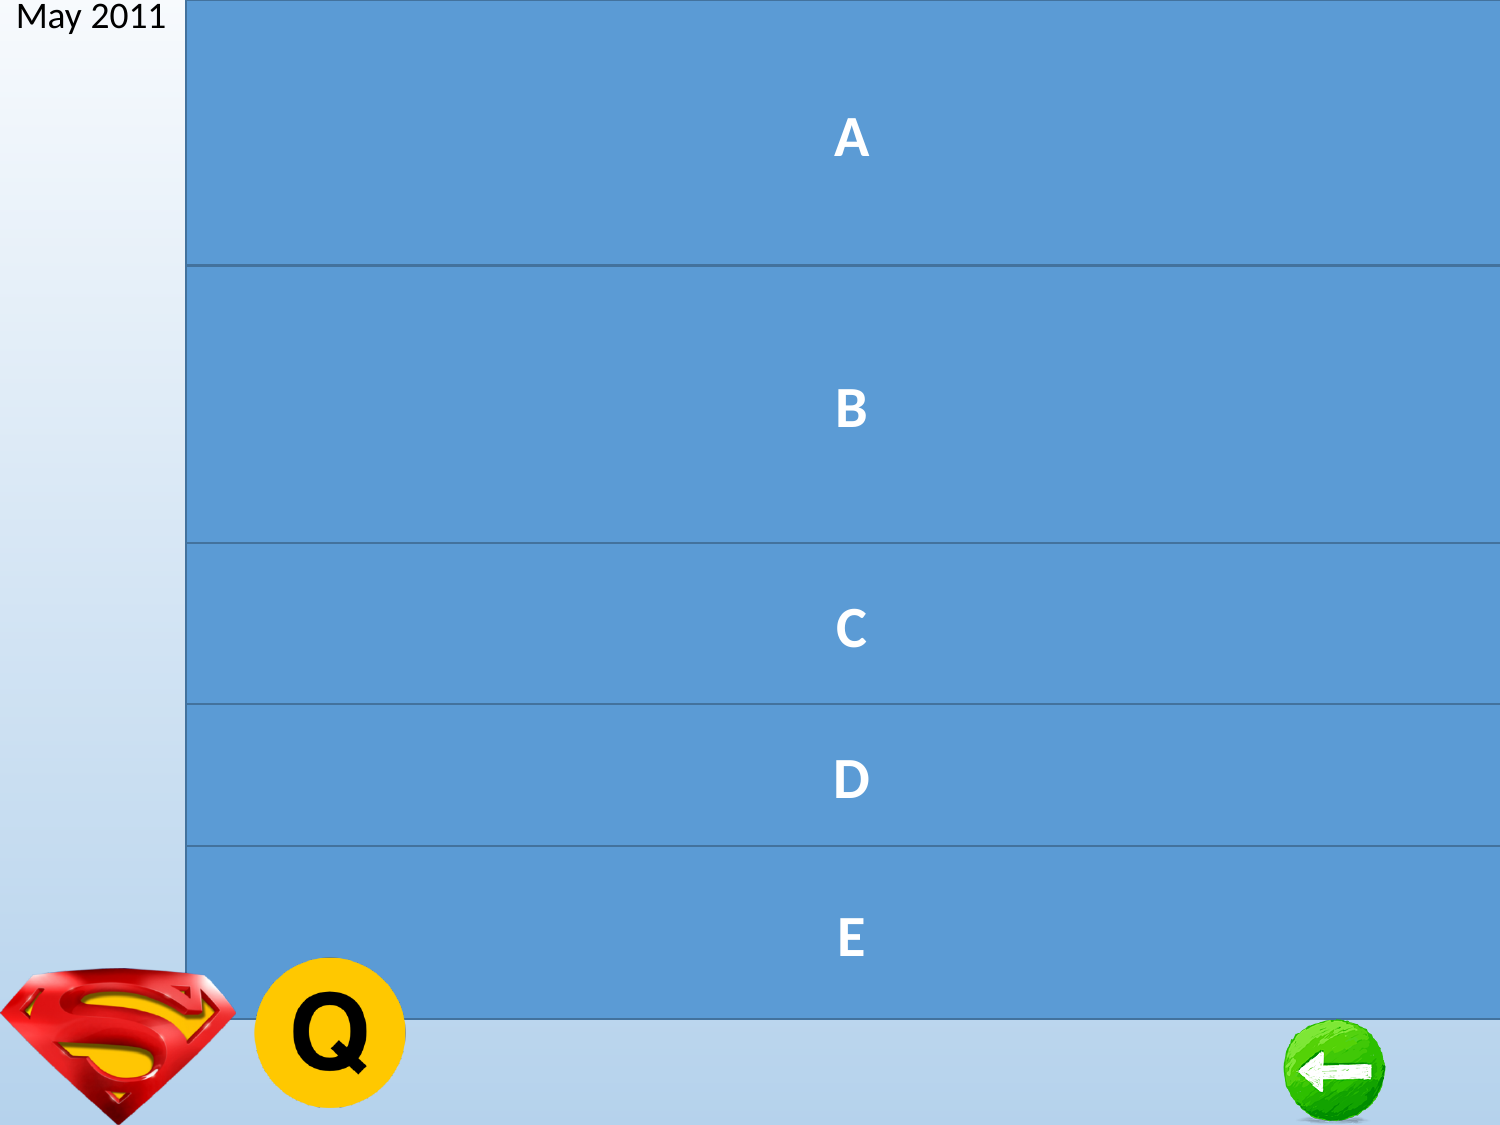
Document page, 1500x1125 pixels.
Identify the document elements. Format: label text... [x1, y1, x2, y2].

text_box E [430, 1016, 1500, 1020]
picture [0, 0, 1500, 1125]
text_box May 2011 [1, 0, 182, 44]
picture [1281, 1019, 1387, 1125]
